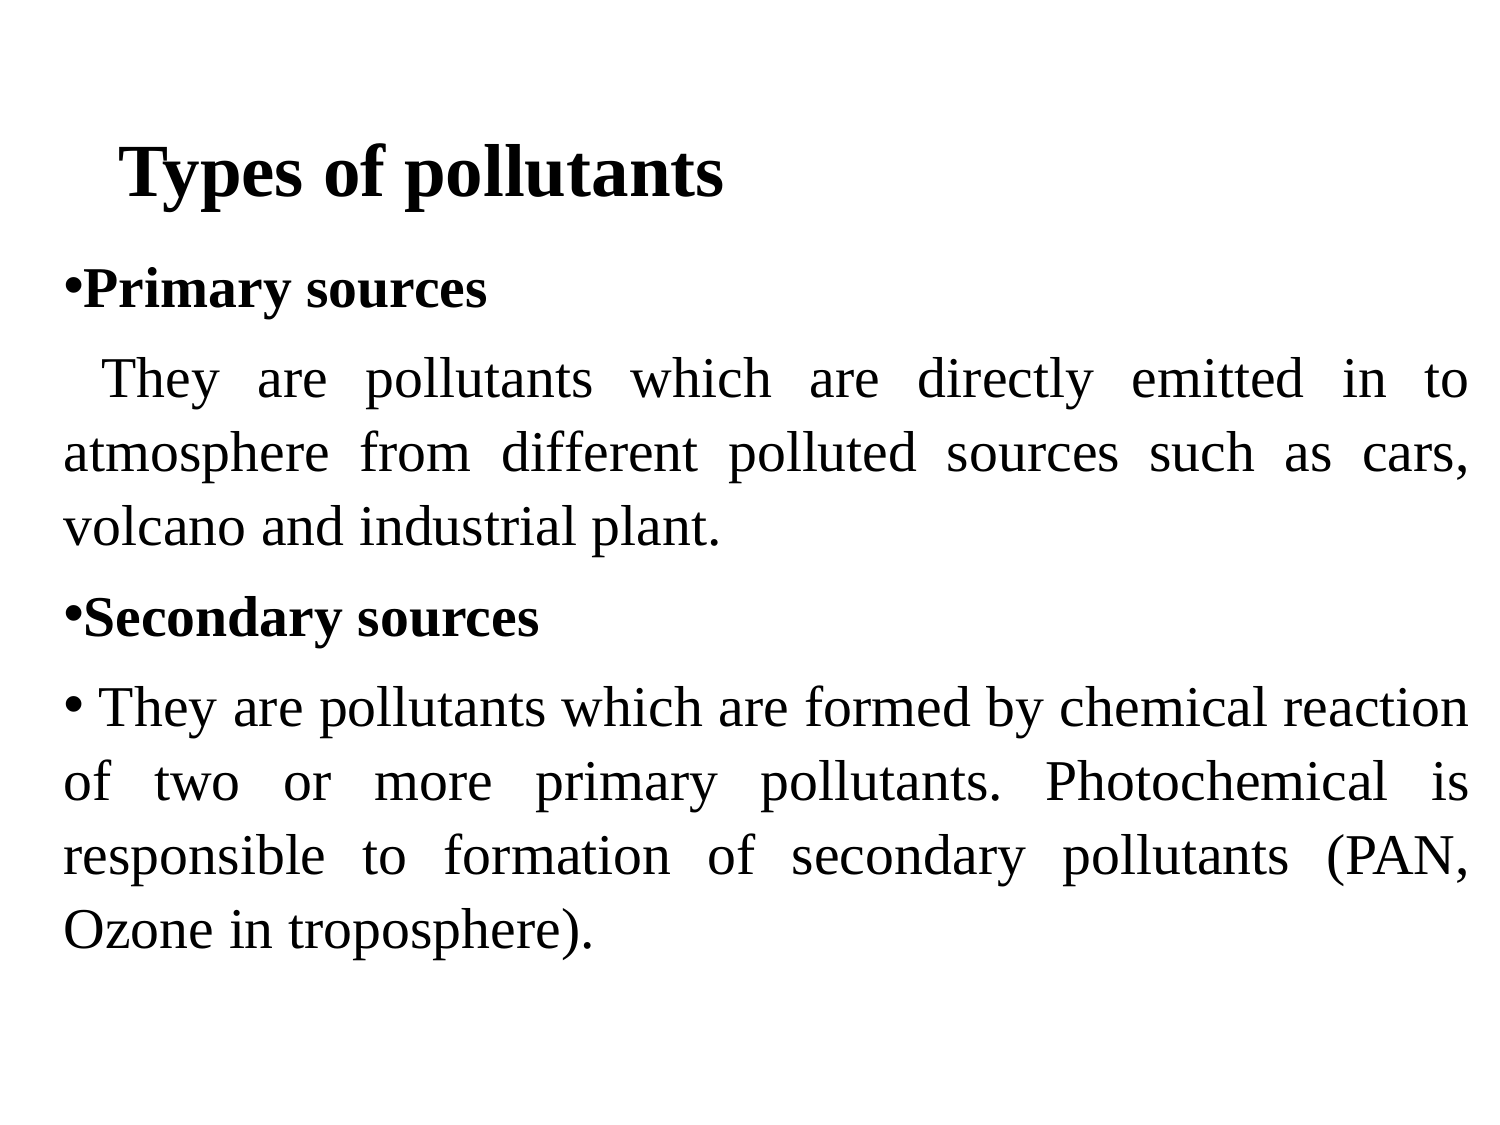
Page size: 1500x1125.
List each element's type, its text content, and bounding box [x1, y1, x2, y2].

list Primary sources They are pollutants which are directly emitted in to atmosphere from different polluted sources such as cars, volcano and industrial plant. Secondary sources They are pollutants which are formed by chemical reaction of two or more primary pollutants. Photochemical is responsible to formation of secondary pollutants (PAN, Ozone in troposphere). [48, 237, 1488, 974]
title Types of pollutants [103, 50, 1397, 237]
